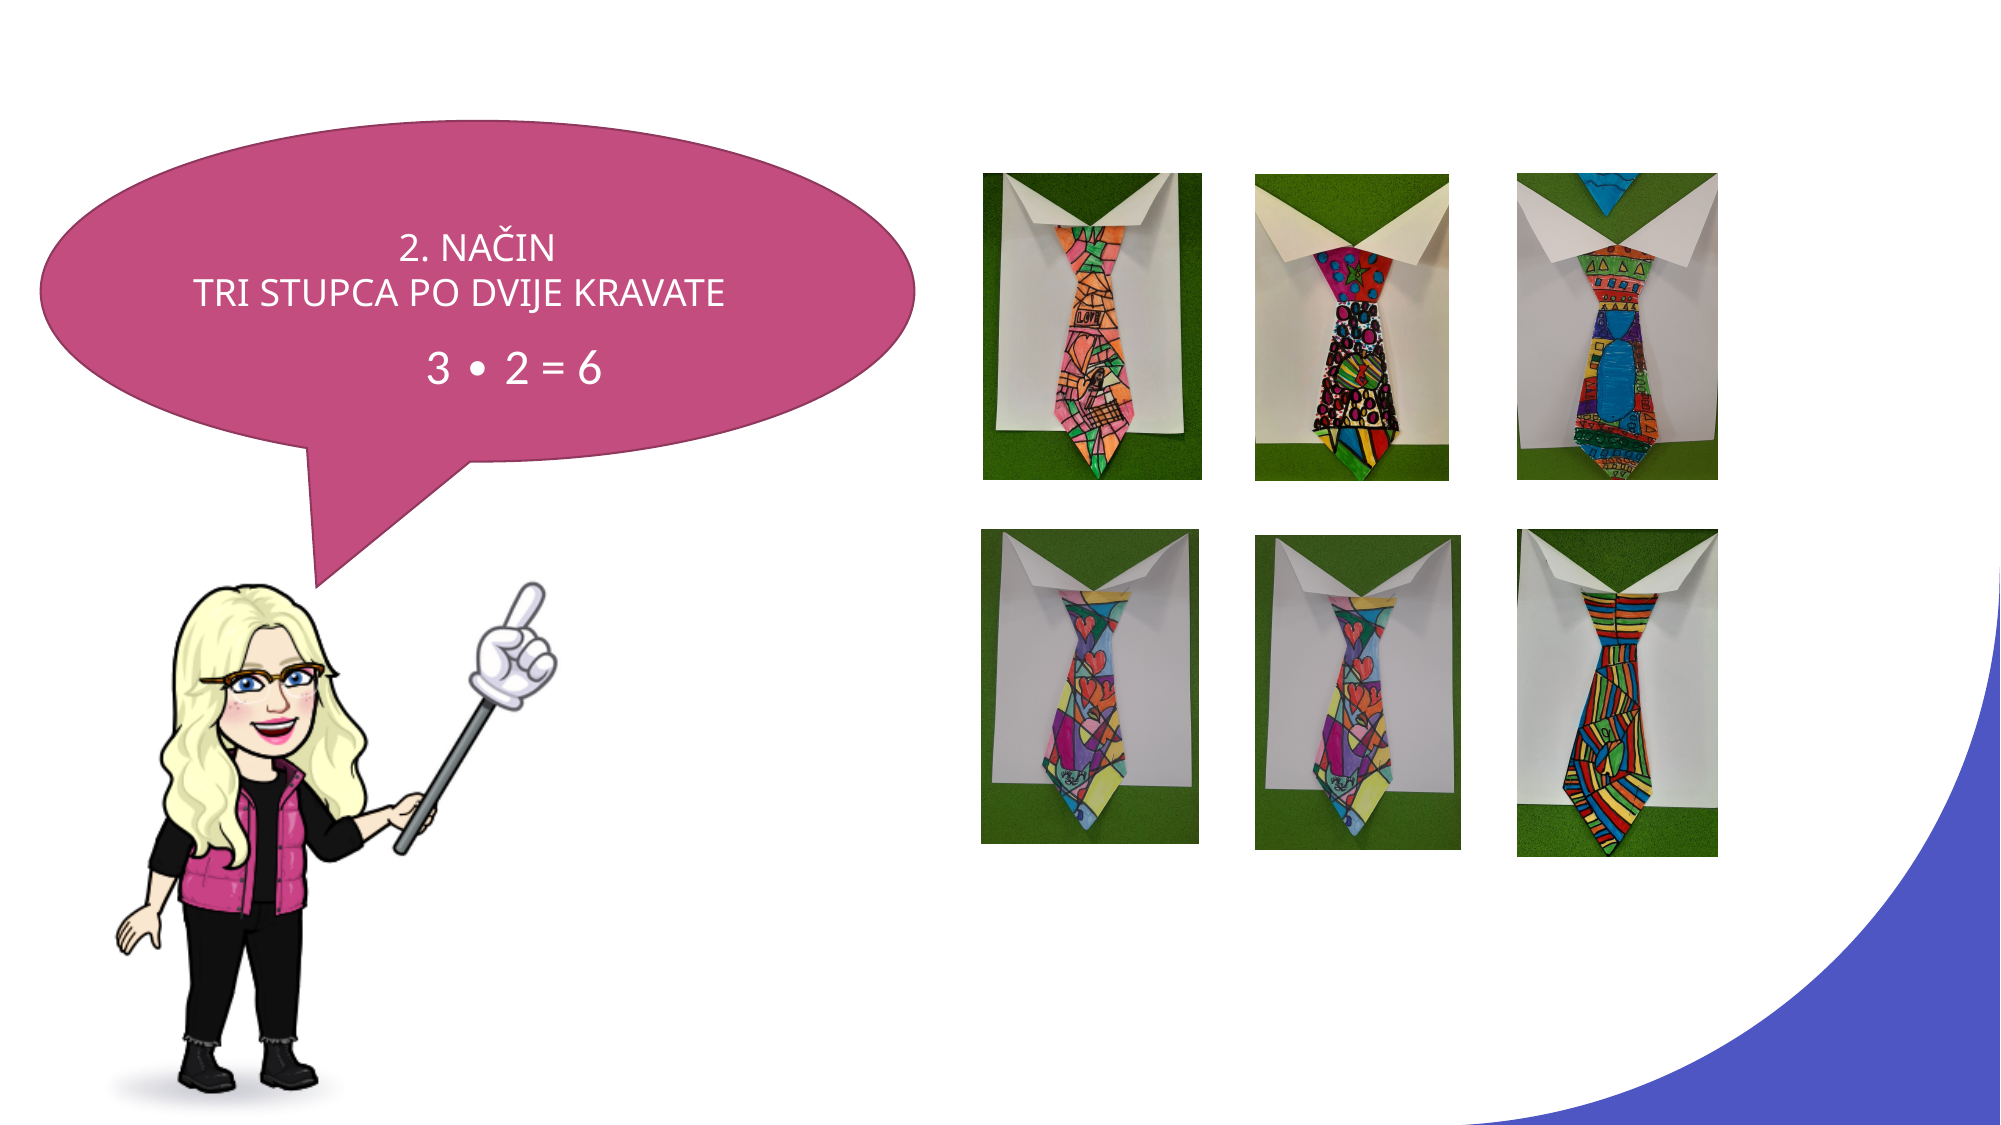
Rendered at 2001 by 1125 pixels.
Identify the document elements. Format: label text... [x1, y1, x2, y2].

text_box 3 ∙ 2 = 6 [410, 327, 641, 402]
text_box 2. NAČIN TRI STUPCA PO DVIJE KRAVATE [39, 119, 916, 503]
picture [18, 503, 641, 1125]
picture [1517, 529, 1718, 857]
picture [981, 529, 1199, 844]
picture [983, 173, 1202, 480]
picture [1255, 535, 1461, 850]
picture [1255, 174, 1449, 481]
picture [1517, 173, 1718, 480]
